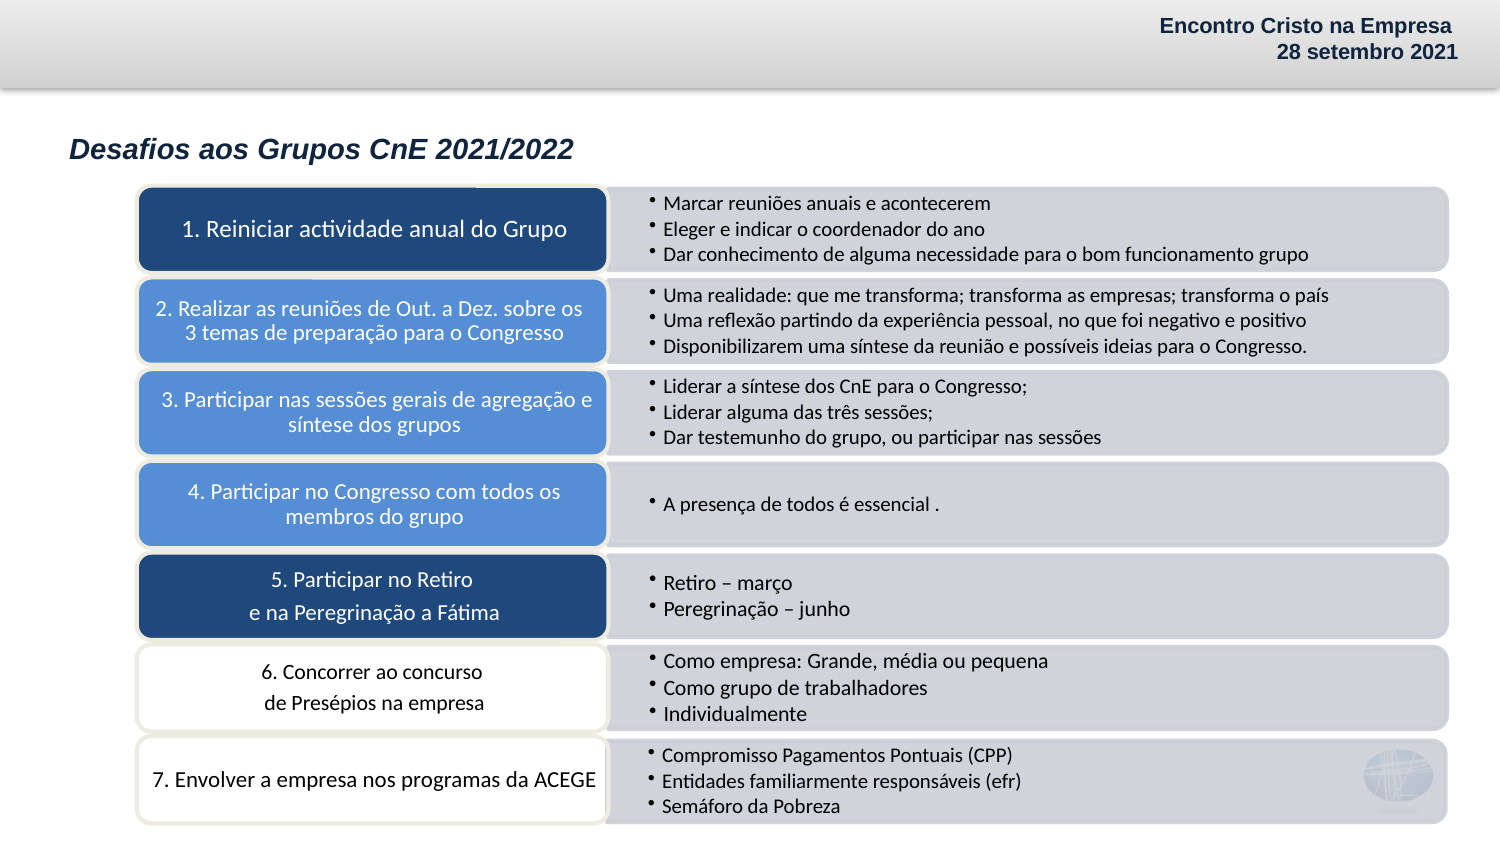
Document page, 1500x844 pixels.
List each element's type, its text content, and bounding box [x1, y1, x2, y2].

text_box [136, 185, 1448, 824]
text_box Desafios aos Grupos CnE 2021/2022 [54, 122, 1000, 612]
